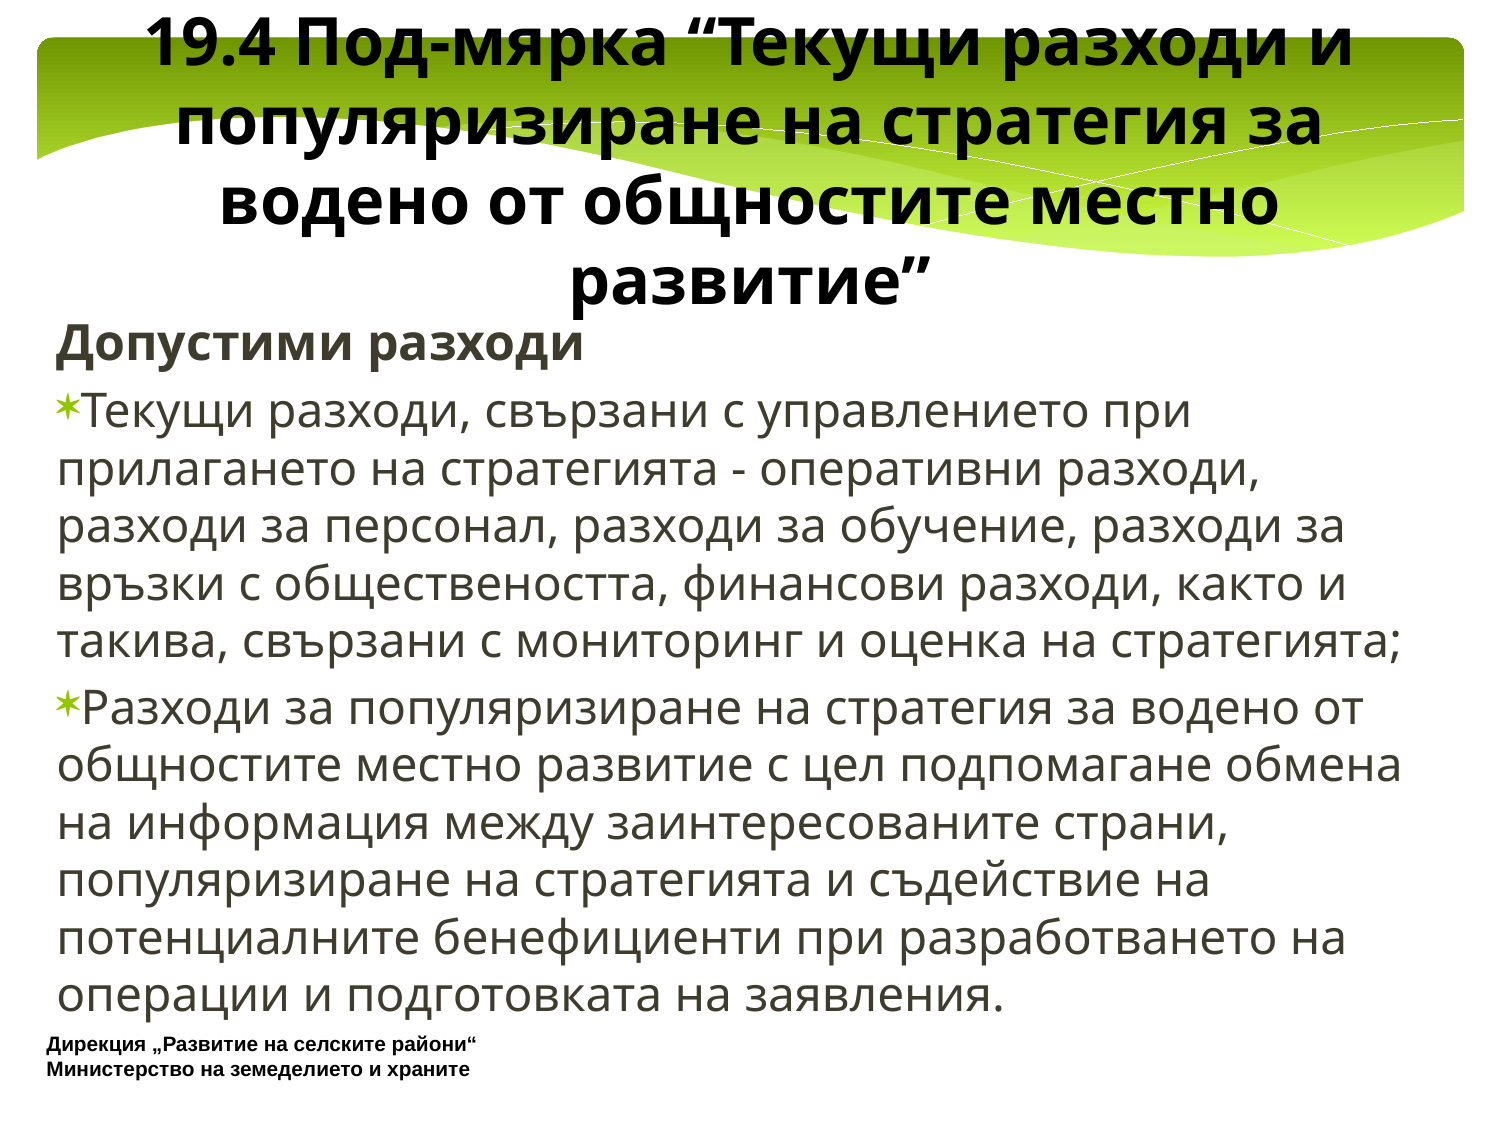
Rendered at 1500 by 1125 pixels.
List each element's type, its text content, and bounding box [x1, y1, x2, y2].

text_box Дирекция „Развитие на селските райони“ Министерство на земеделието и храните [31, 1025, 514, 1086]
list Допустими разходи Текущи разходи, свързани с управлението при прилагането на стратегията - оперативни разходи, разходи за персонал, разходи за обучение, разходи за връзки с обществеността, финансови разходи, както и такива, свързани с мониторинг и оценка на стратегията; Разходи за популяризиране на стратегия за водено от общностите местно развитие с цел подпомагане обмена на информация между заинтересованите страни, популяризиране на стратегията и съдействие на потенциалните бенефициенти при разработването на операции и подготовката на заявления. [40, 302, 1460, 1012]
title 19.4 Под-мярка “Текущи разходи и популяризиране на стратегия за водено от общностите местно развитие” [74, 55, 1426, 262]
